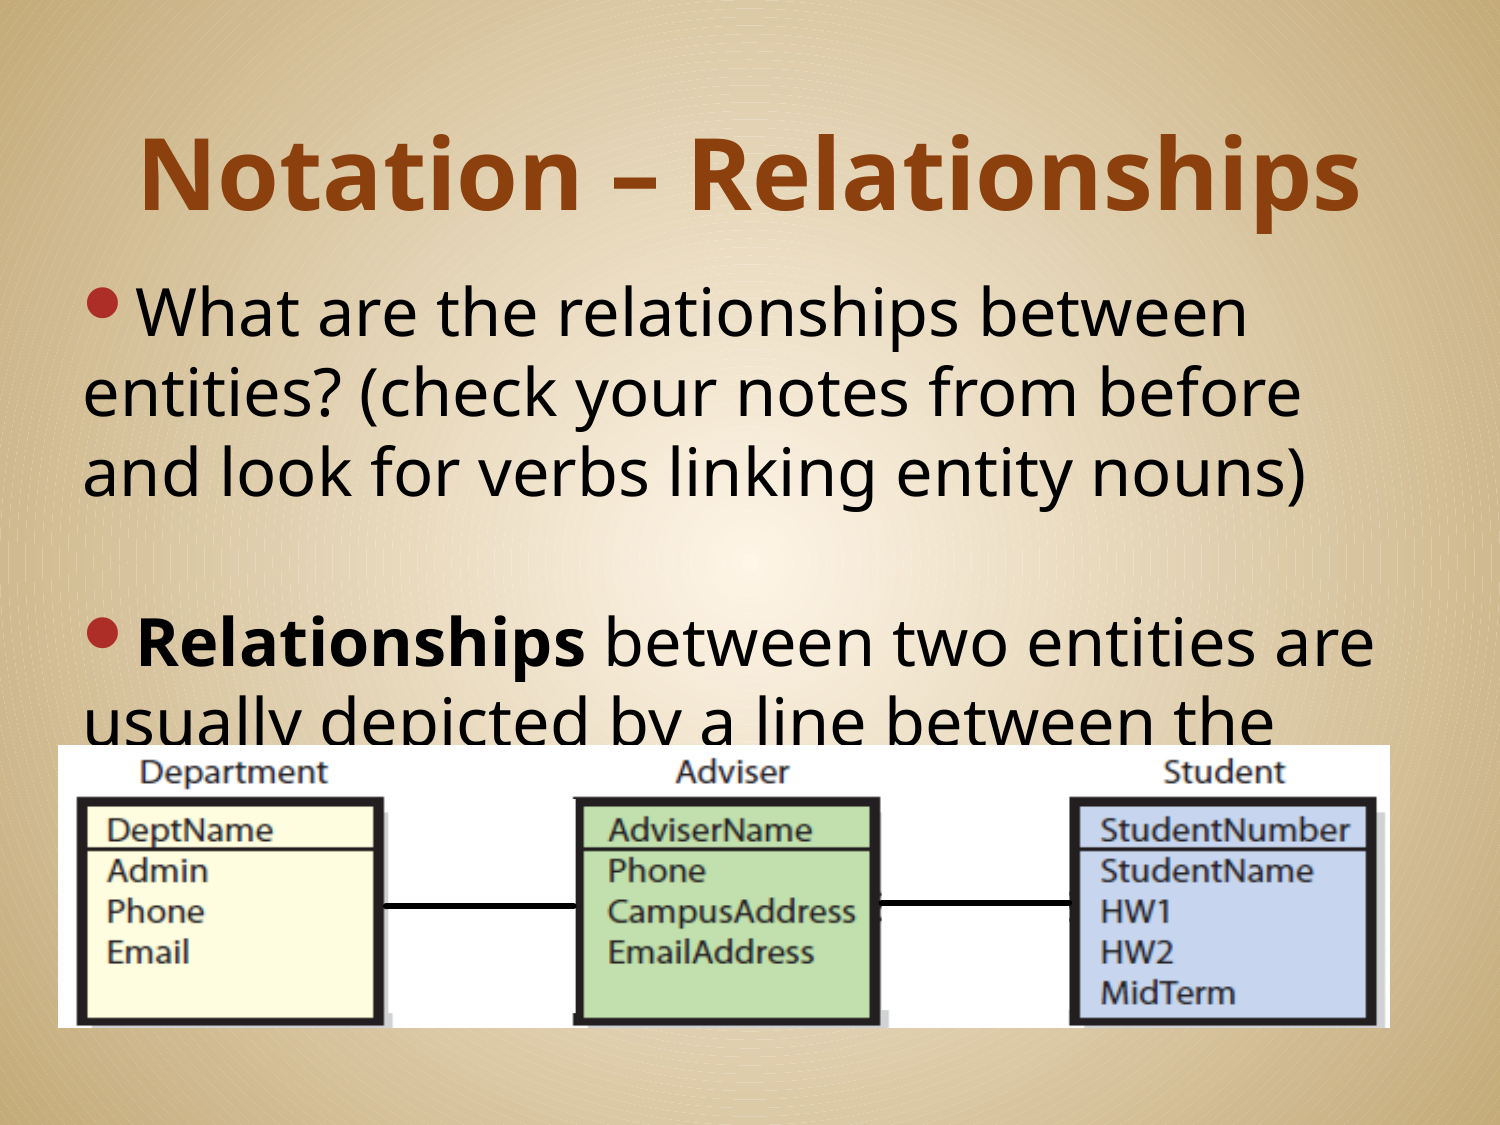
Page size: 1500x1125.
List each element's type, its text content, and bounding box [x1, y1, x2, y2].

title Notation – Relationships [75, 50, 1425, 238]
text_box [58, 745, 1390, 1028]
list What are the relationships between entities? (check your notes from before and look for verbs linking entity nouns) Relationships between two entities are usually depicted by a line between the entities. [75, 262, 1425, 1005]
